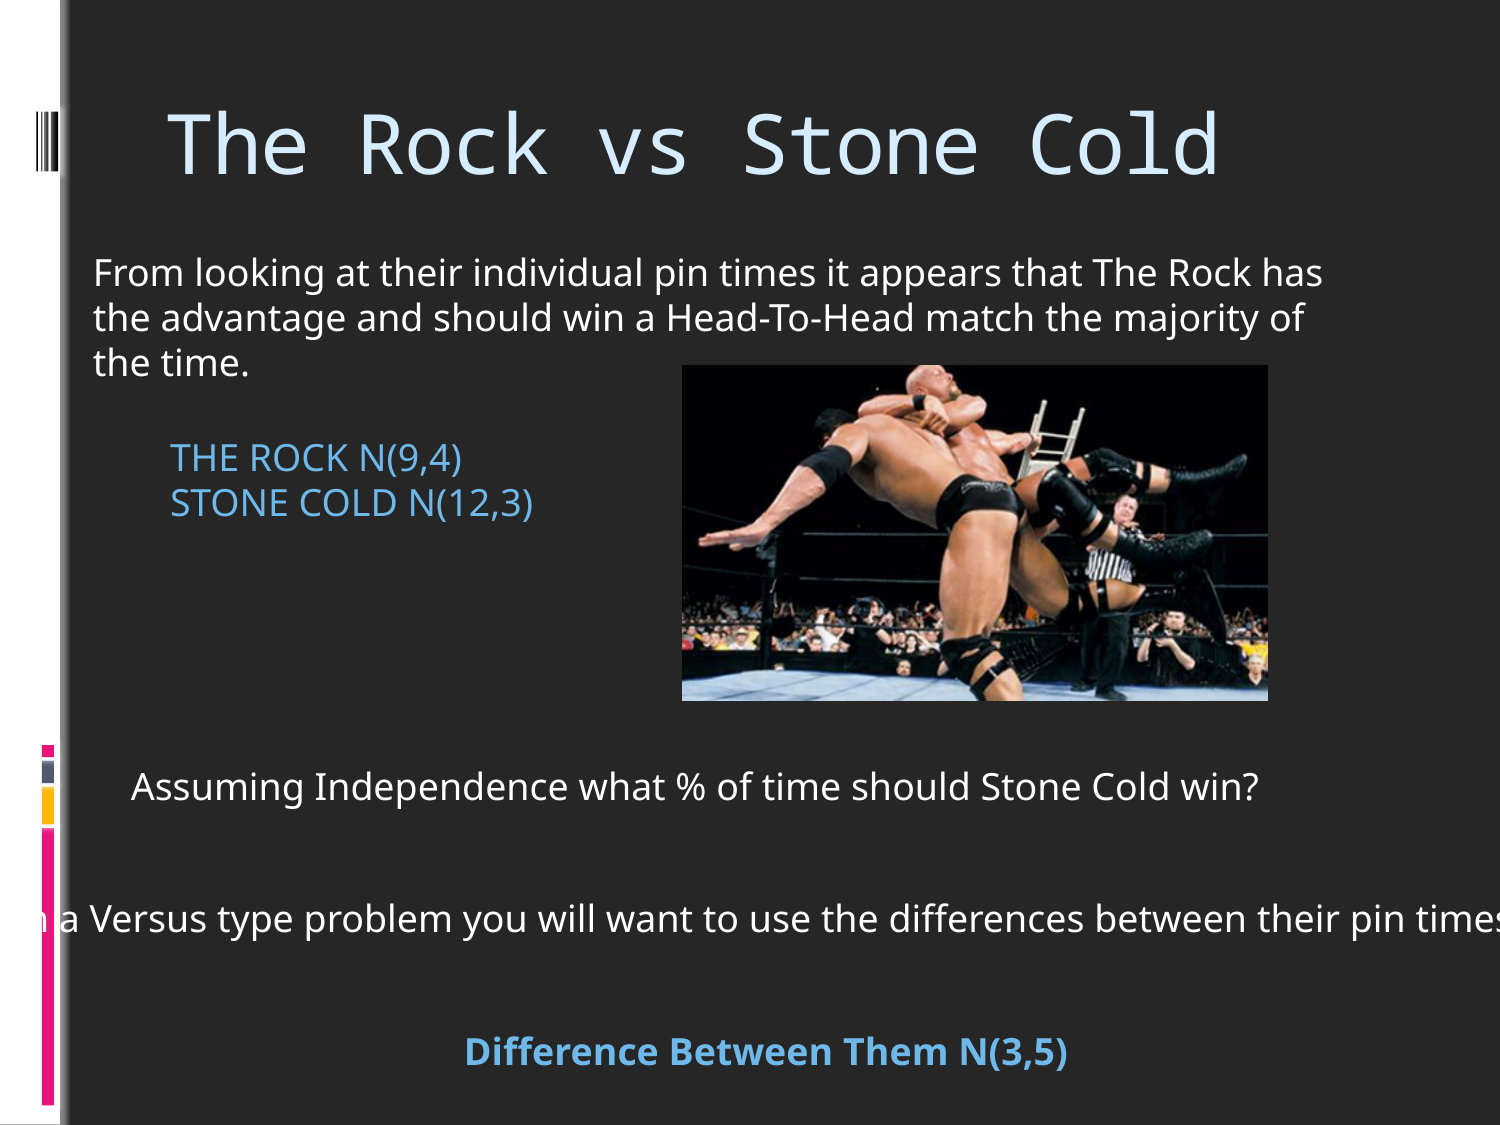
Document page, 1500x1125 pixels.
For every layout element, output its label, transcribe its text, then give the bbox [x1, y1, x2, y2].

text_box Difference Between Them N(3,5) [449, 1020, 1084, 1081]
text_box From looking at their individual pin times it appears that The Rock has the advantage and should win a Head-To-Head match the majority of the time. [78, 241, 1388, 392]
title The Rock vs Stone Cold [150, 83, 1425, 234]
text_box THE ROCK N(9,4) STONE COLD N(12,3) [155, 427, 549, 532]
text_box In a Versus type problem you will want to use the differences between their pin times. [0, 887, 1500, 947]
text_box Assuming Independence what % of time should Stone Cold win? [115, 755, 1275, 815]
picture [681, 364, 1269, 702]
